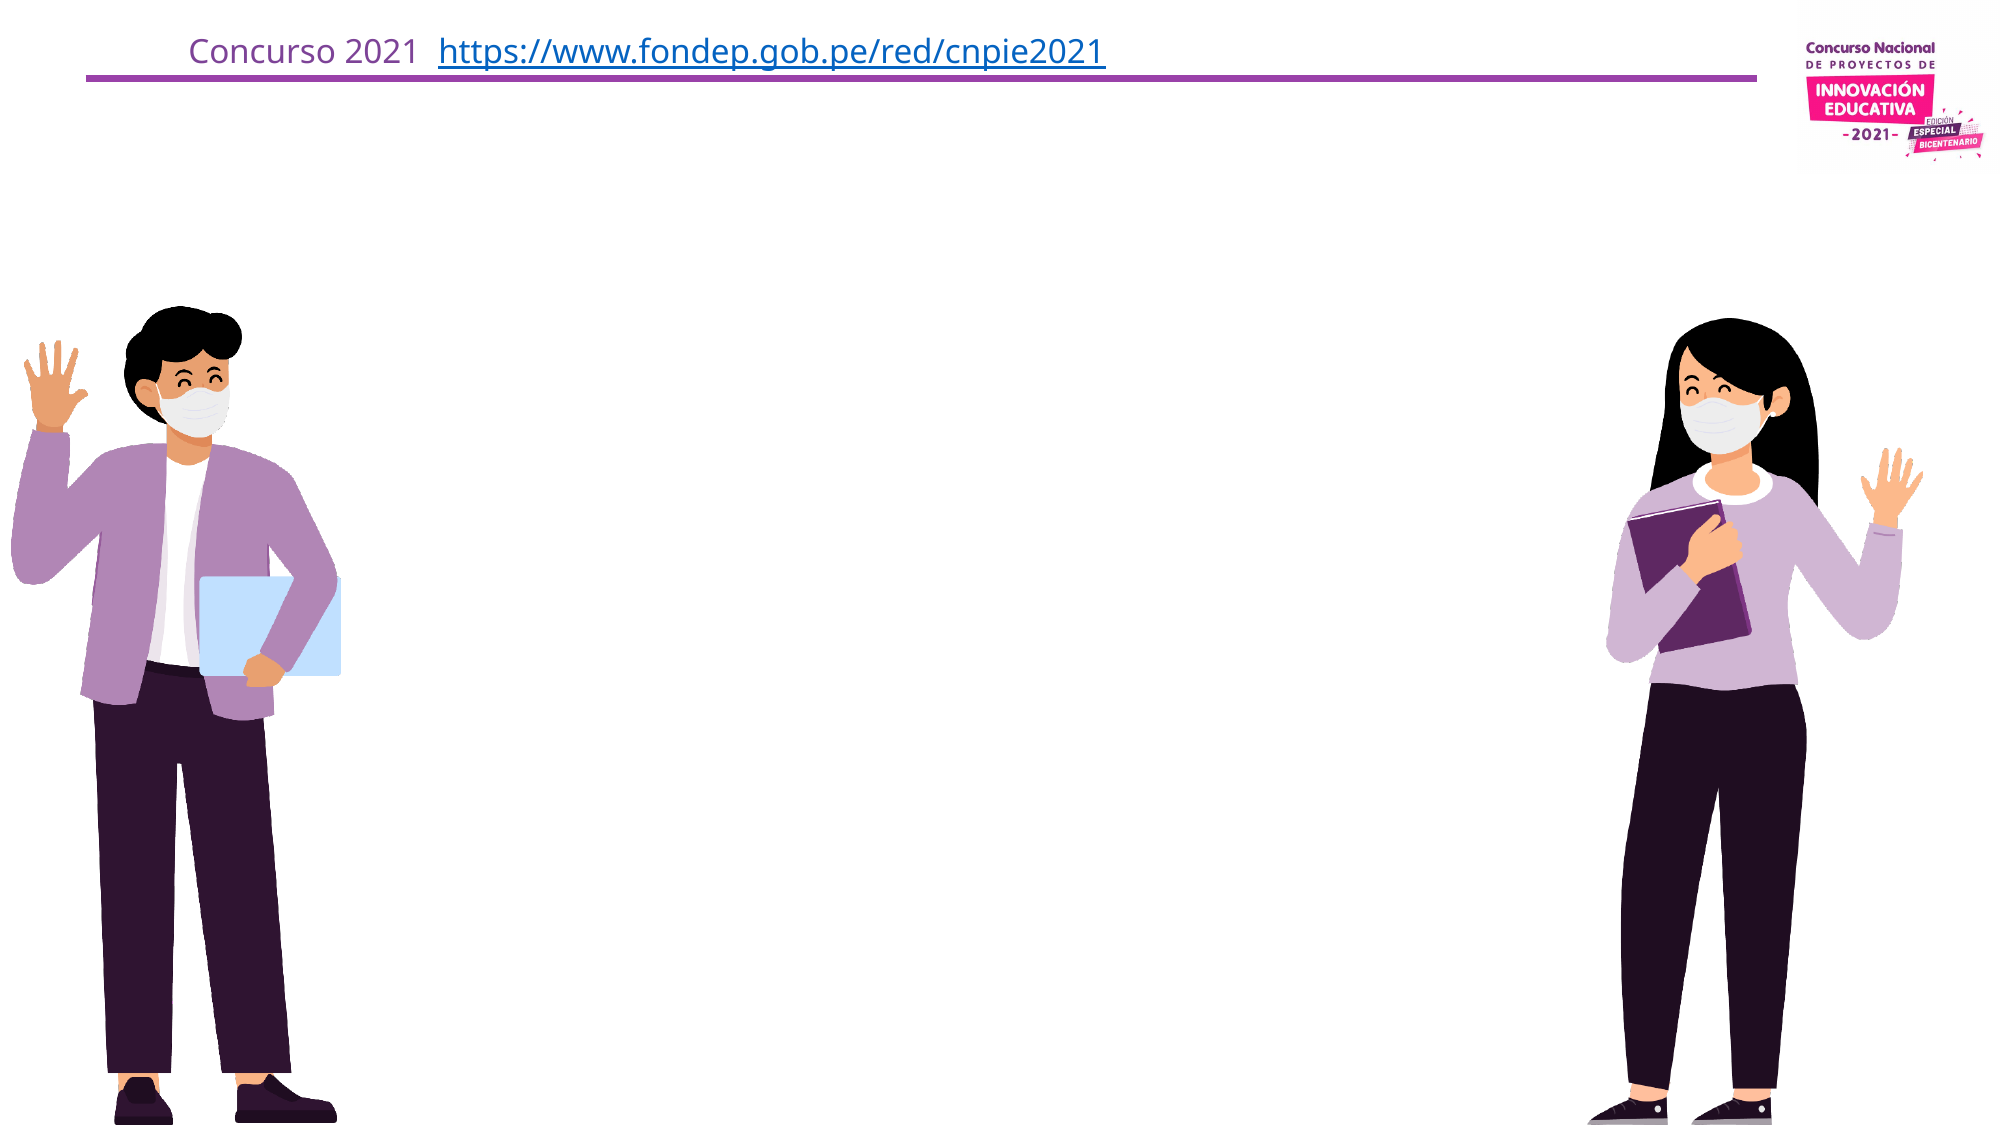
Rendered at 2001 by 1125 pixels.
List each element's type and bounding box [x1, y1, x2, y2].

picture [11, 306, 341, 1125]
picture [1797, 0, 2000, 174]
picture [1587, 317, 1923, 1125]
